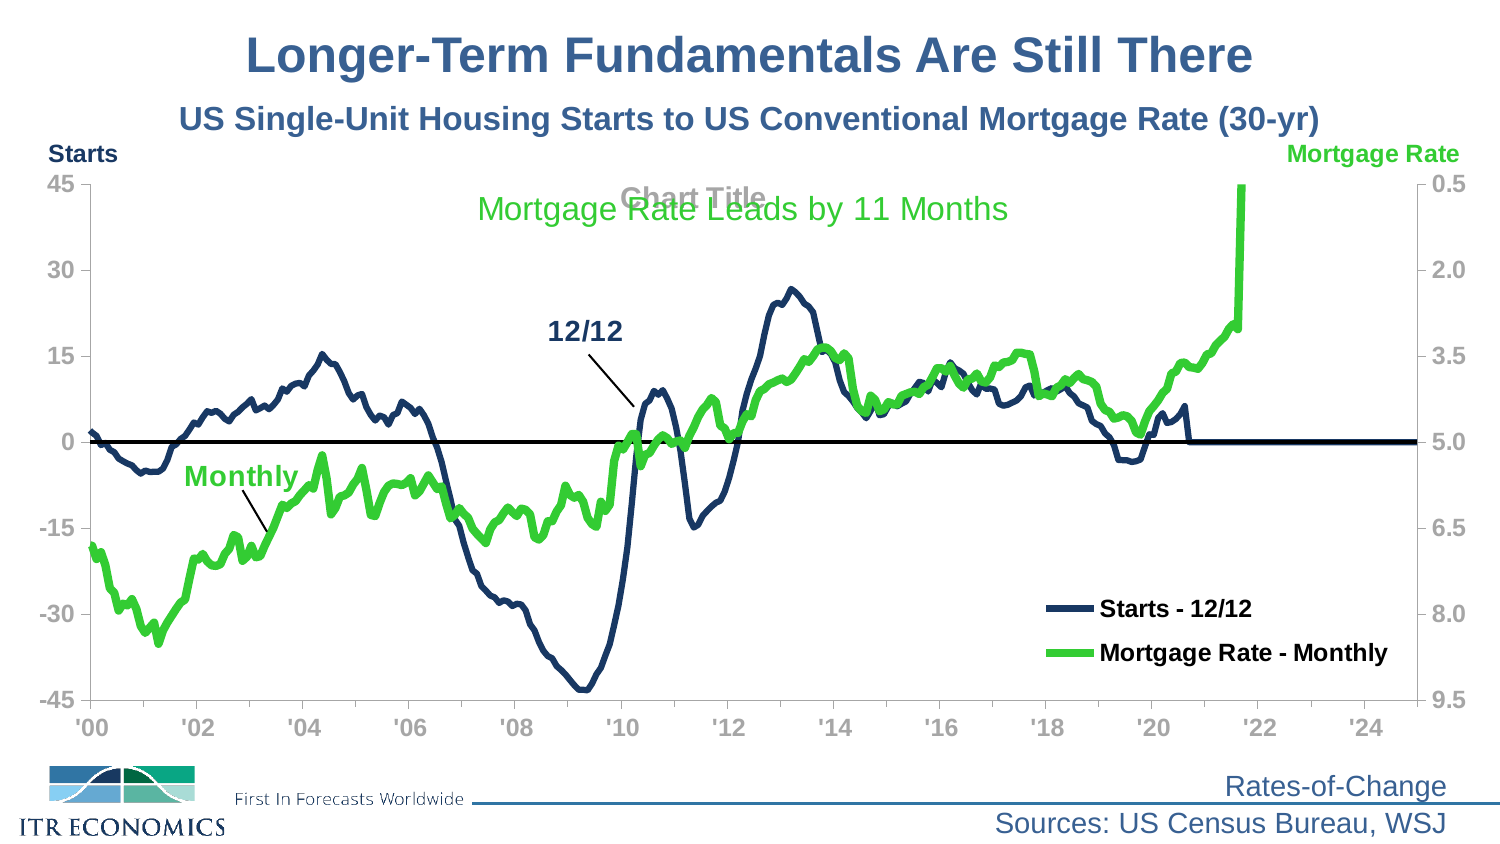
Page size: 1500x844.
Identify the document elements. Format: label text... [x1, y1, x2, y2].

list Sources: US Census Bureau, WSJ [550, 810, 1463, 844]
list US Single-Unit Housing Starts to US Conventional Mortgage Rate (30-yr) [0, 96, 1500, 147]
list Rates-of-Change [550, 759, 1463, 810]
picture [19, 766, 511, 837]
chart [28, 132, 1476, 748]
title Longer-Term Fundamentals Are Still There [0, 5, 1500, 96]
